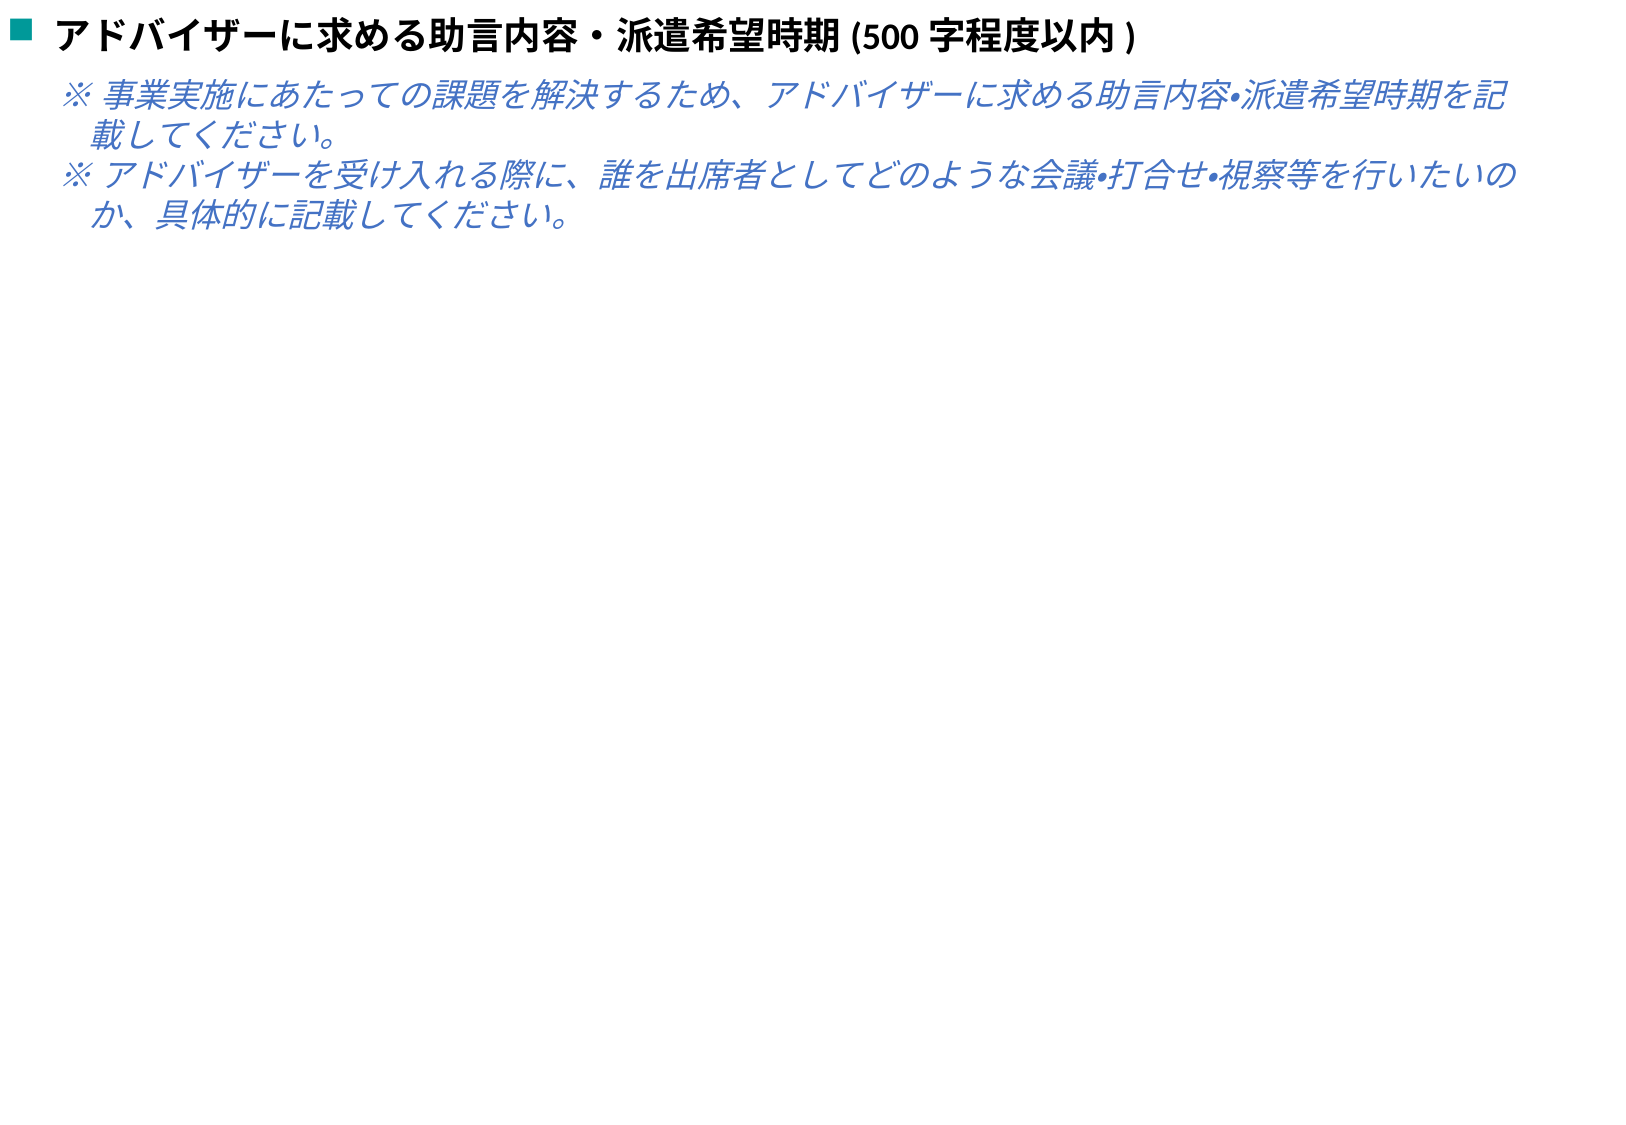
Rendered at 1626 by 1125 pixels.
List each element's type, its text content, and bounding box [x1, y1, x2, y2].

text_box アドバイザーに求める助言内容・派遣希望時期(500字程度以内) [0, 4, 1152, 65]
text_box ※事業実施にあたっての課題を解決するため、アドバイザーに求める助言内容・派遣希望時期を記載してください。 ※アドバイザーを受け入れる際に、誰を出席者としてどのような会議・打合せ・視察等を行いたいのか、具体的に記載してください。 [44, 66, 1545, 242]
